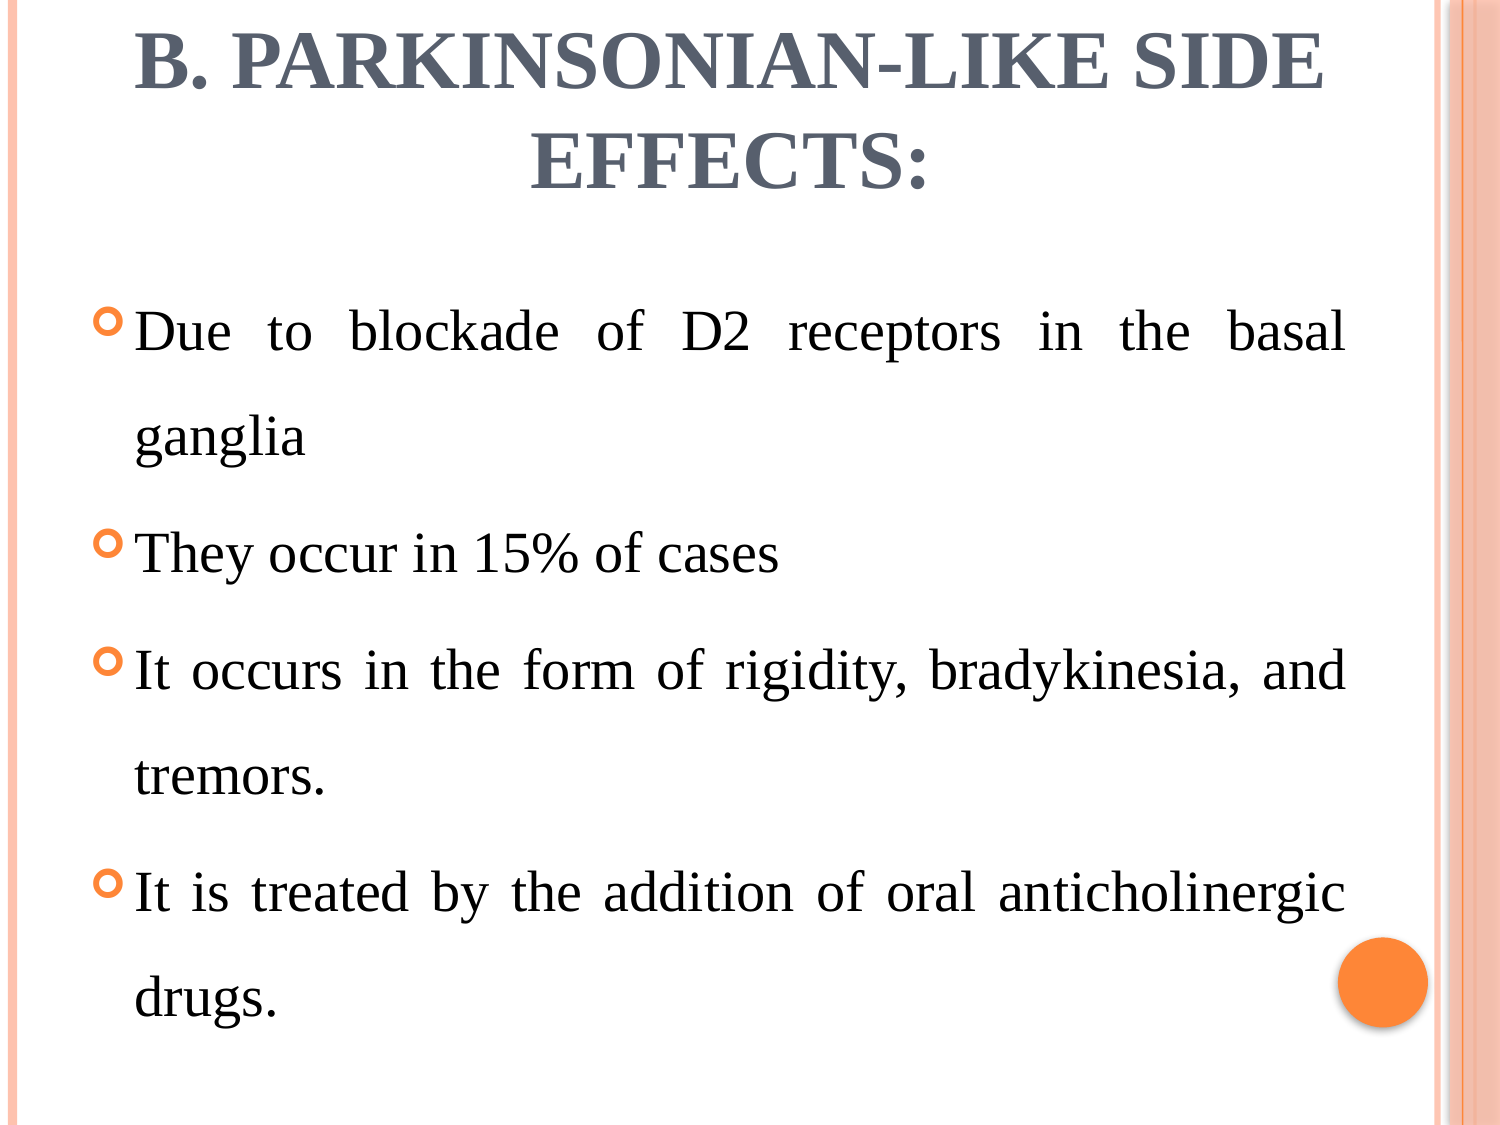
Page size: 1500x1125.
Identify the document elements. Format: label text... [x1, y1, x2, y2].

title b. Parkinsonian-like side effects: [24, 24, 1438, 213]
list Due to blockade of D2 receptors in the basal ganglia They occur in 15% of cases It occurs in the form of rigidity, bradykinesia, and tremors. It is treated by the addition of oral anticholinergic drugs. [75, 249, 1363, 1050]
